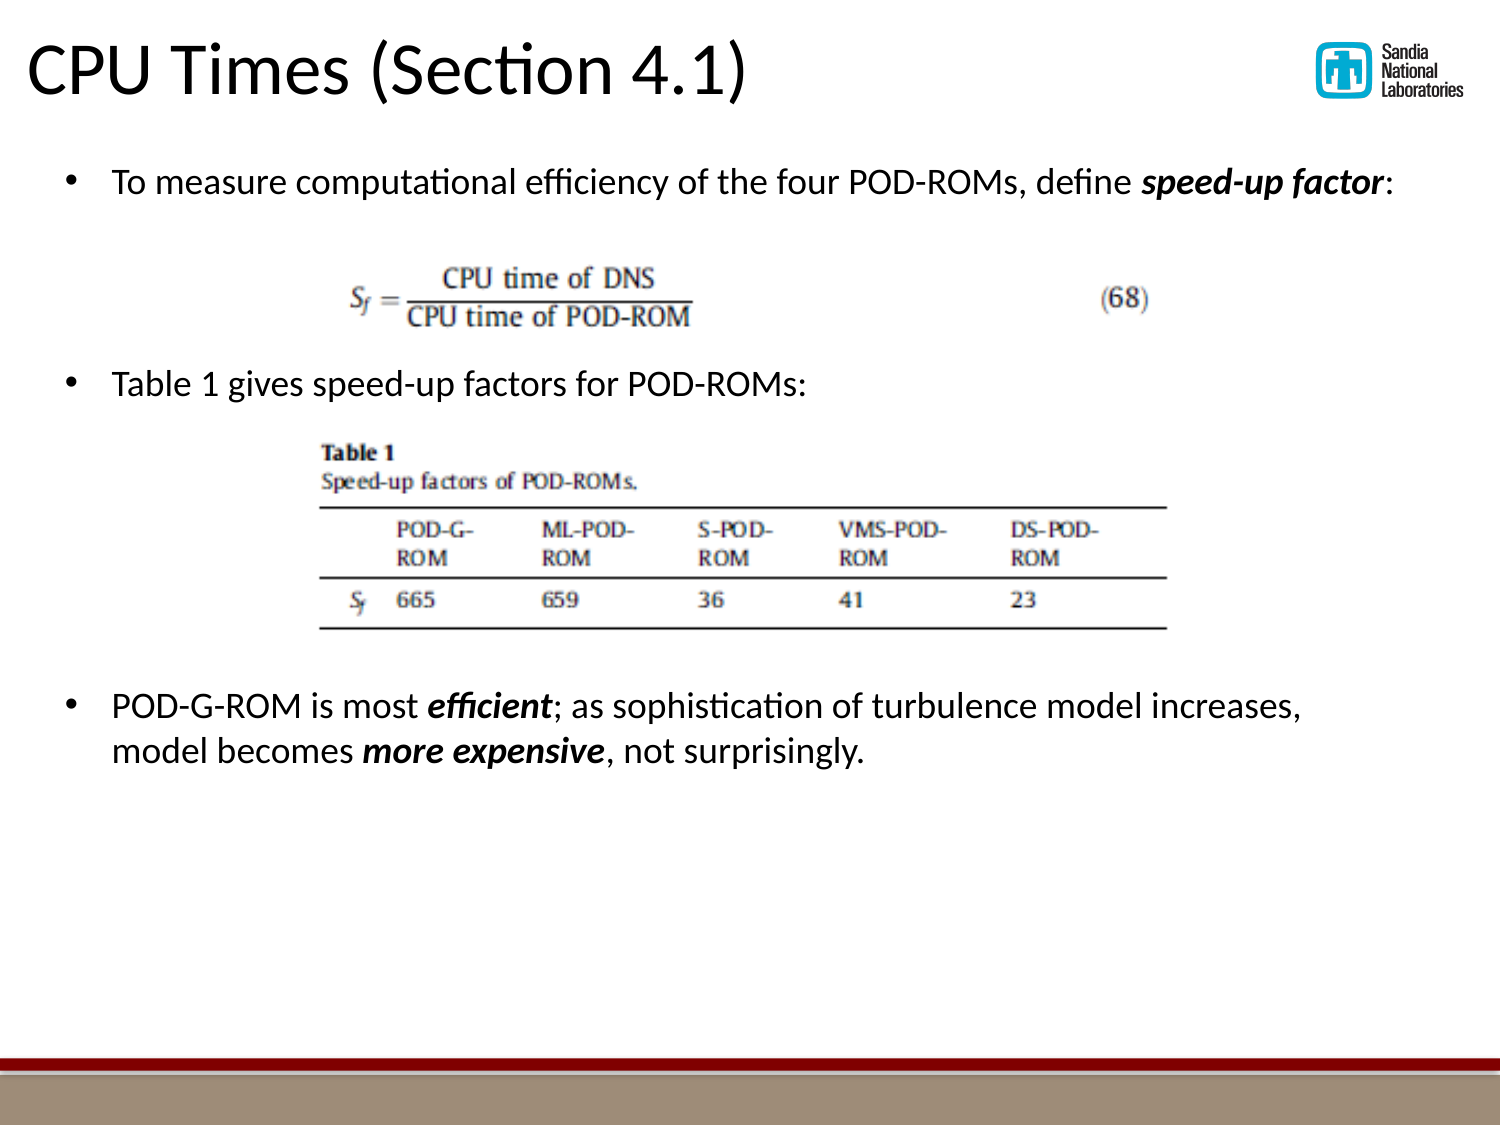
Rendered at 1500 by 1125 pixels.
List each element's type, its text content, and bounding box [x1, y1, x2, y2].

picture [324, 241, 1188, 344]
picture [287, 415, 1203, 672]
text_box POD-G-ROM is most efficient; as sophistication of turbulence model increases, model becomes more expensive, not surprisingly. [49, 673, 1400, 779]
text_box To measure computational efficiency of the four POD-ROMs, define speed-up factor: [50, 149, 1425, 210]
picture [1312, 37, 1467, 105]
text_box CPU Times (Section 4.1) [12, 12, 1225, 118]
text_box Table 1 gives speed-up factors for POD-ROMs: [50, 351, 1425, 412]
